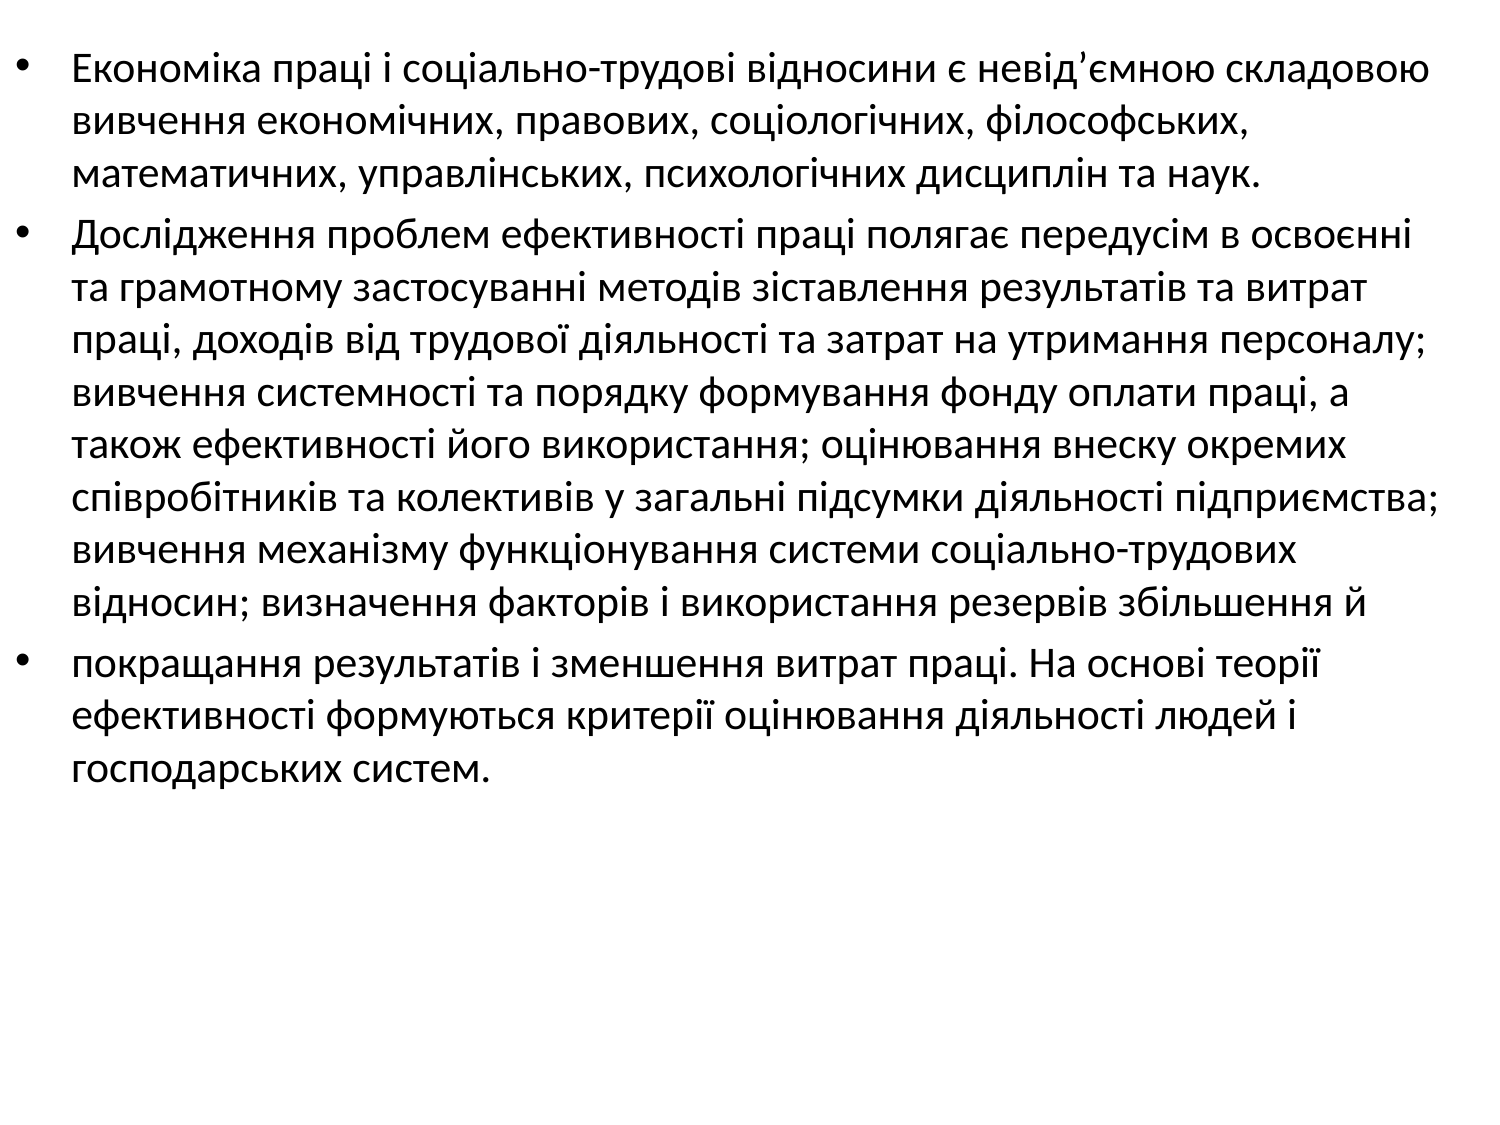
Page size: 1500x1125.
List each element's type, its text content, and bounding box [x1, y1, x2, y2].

list Економіка праці і соціально-трудові відносини є невід’ємною складовою вивчення економічних, правових, соціологічних, філософських, математичних, управлінських, психологічних дисциплін та наук. Дослідження проблем ефективності праці полягає передусім в освоєнні та грамотному застосуванні методів зіставлення результатів та витрат праці, доходів від трудової діяльності та затрат на утримання персоналу; вивчення системності та порядку формування фонду оплати праці, а також ефективності його використання; оцінювання внеску окремих співробітників та колективів у загальні підсумки діяльності підприємства; вивчення механізму функціонування системи соціально-трудових відносин; визначення факторів і використання резервів збільшення й покращання результатів і зменшення витрат праці. На основі теорії ефективності формуються критерії оцінювання діяльності людей і господарських систем. [0, 30, 1459, 1083]
